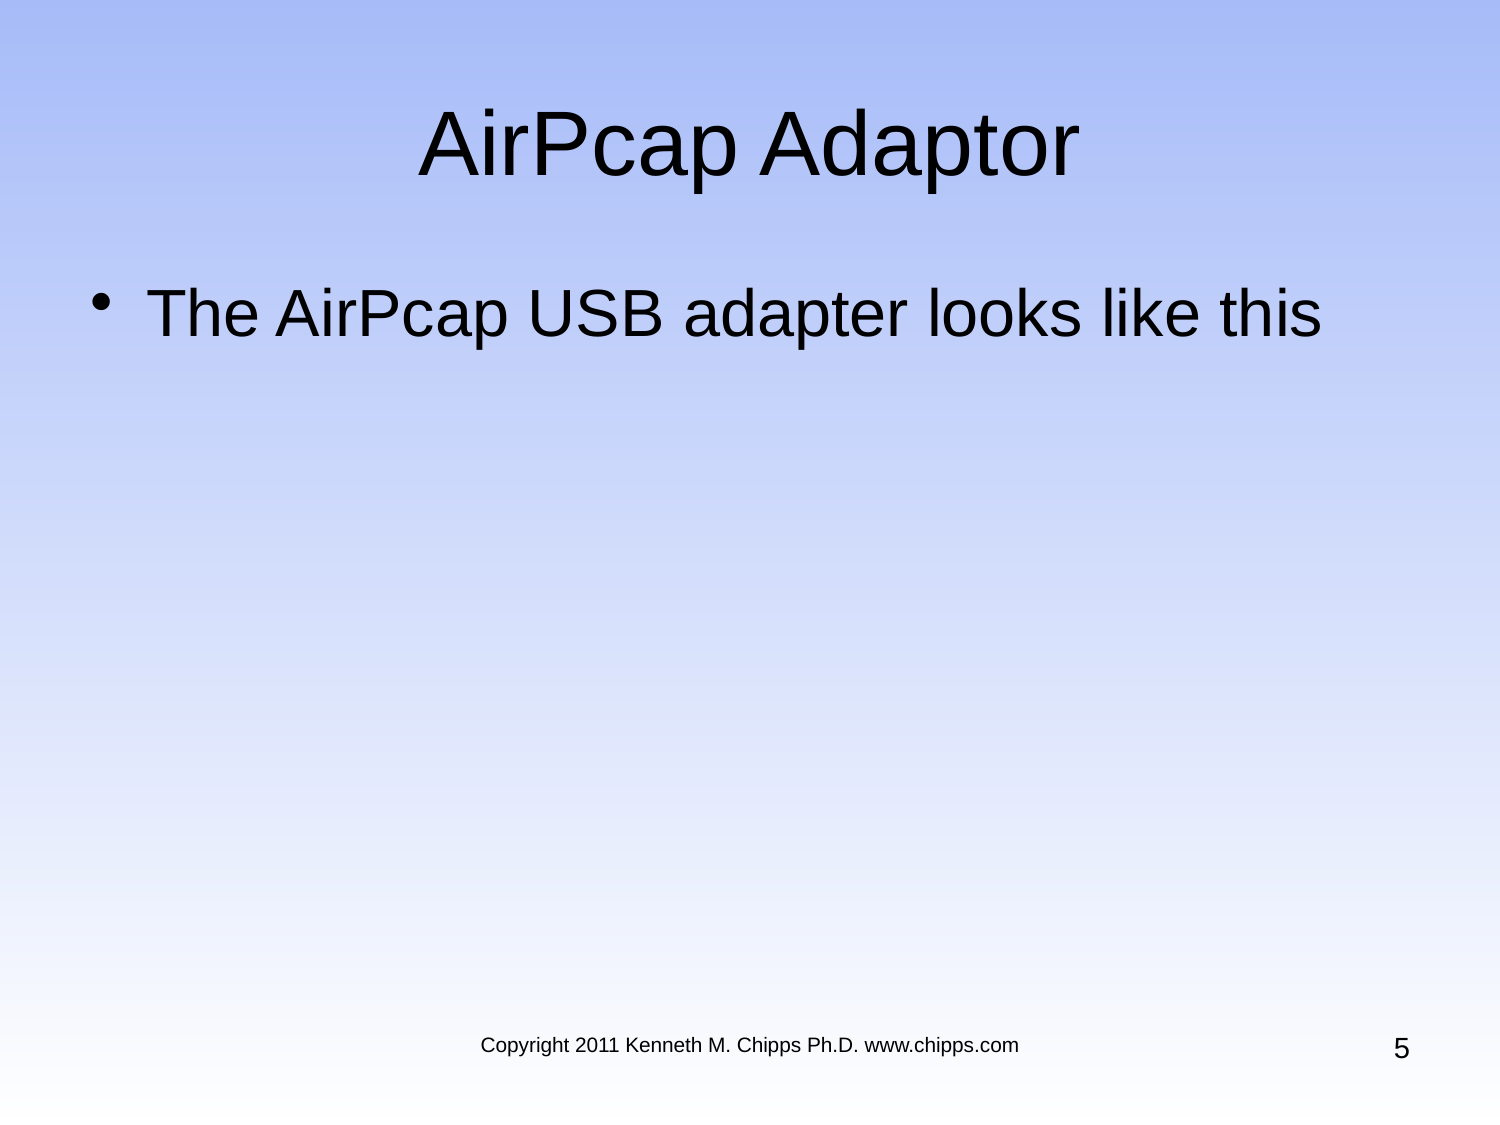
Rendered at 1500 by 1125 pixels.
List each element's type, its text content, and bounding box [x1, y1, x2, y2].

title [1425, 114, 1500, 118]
footer Copyright 2011 Kenneth M. Chipps Ph.D. www.chipps.com [449, 1024, 1051, 1103]
title AirPcap Adaptor [75, 45, 1425, 233]
list The AirPcap USB adapter looks like this [75, 262, 1425, 1005]
slide_number 5 [1074, 1021, 1426, 1101]
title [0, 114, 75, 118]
